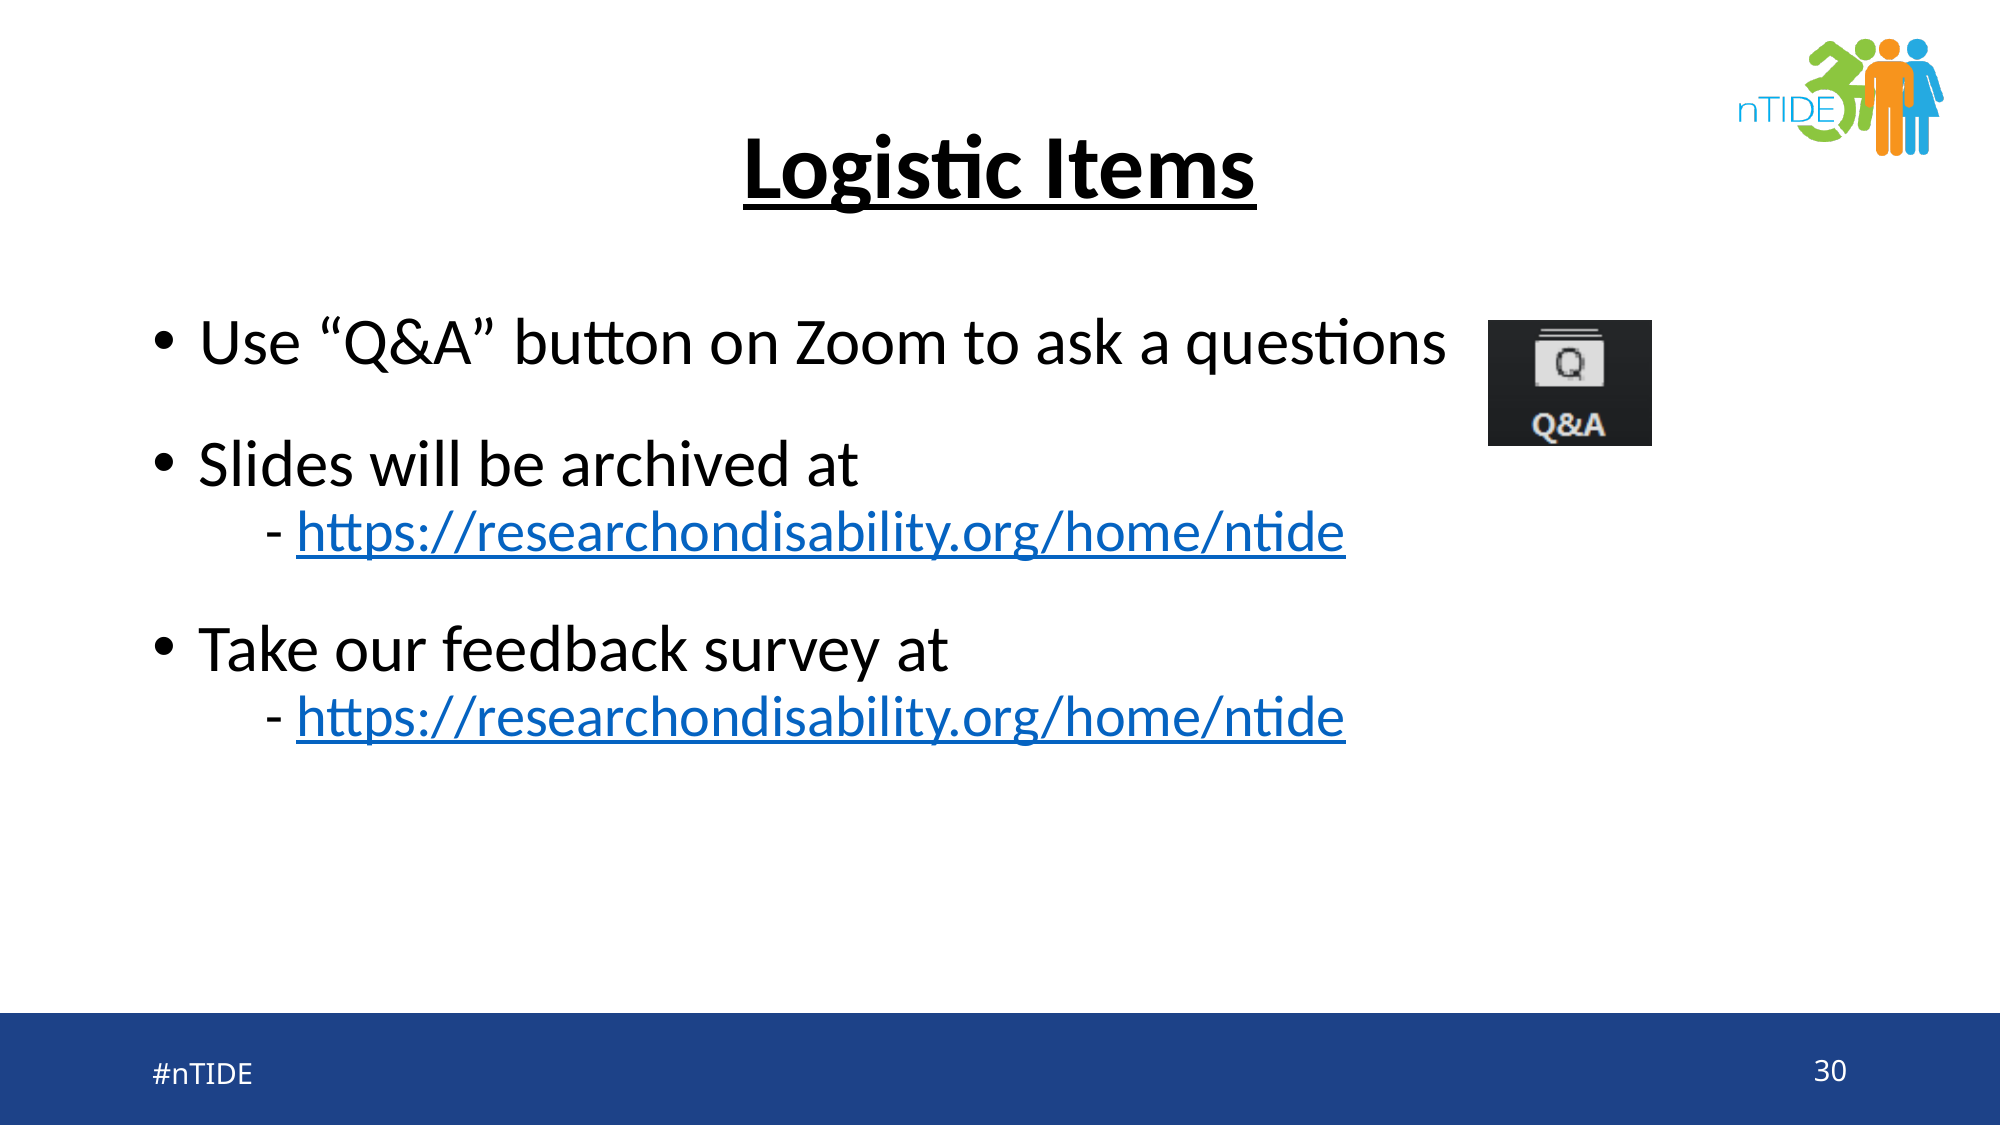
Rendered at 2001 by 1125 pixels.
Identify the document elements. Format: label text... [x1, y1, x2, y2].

title Logistic Items [137, 59, 1863, 278]
picture [1731, 34, 1952, 167]
picture [1488, 320, 1652, 447]
list Use “Q&A” button on Zoom to ask a questions Slides will be archived at - https://researchondisability.org/home/ntide Take our feedback survey at - https://researchondisability.org/home/ntide [137, 299, 1863, 1014]
slide_number #nTIDE [137, 1042, 588, 1103]
slide_number 30 [1412, 1042, 1863, 1103]
